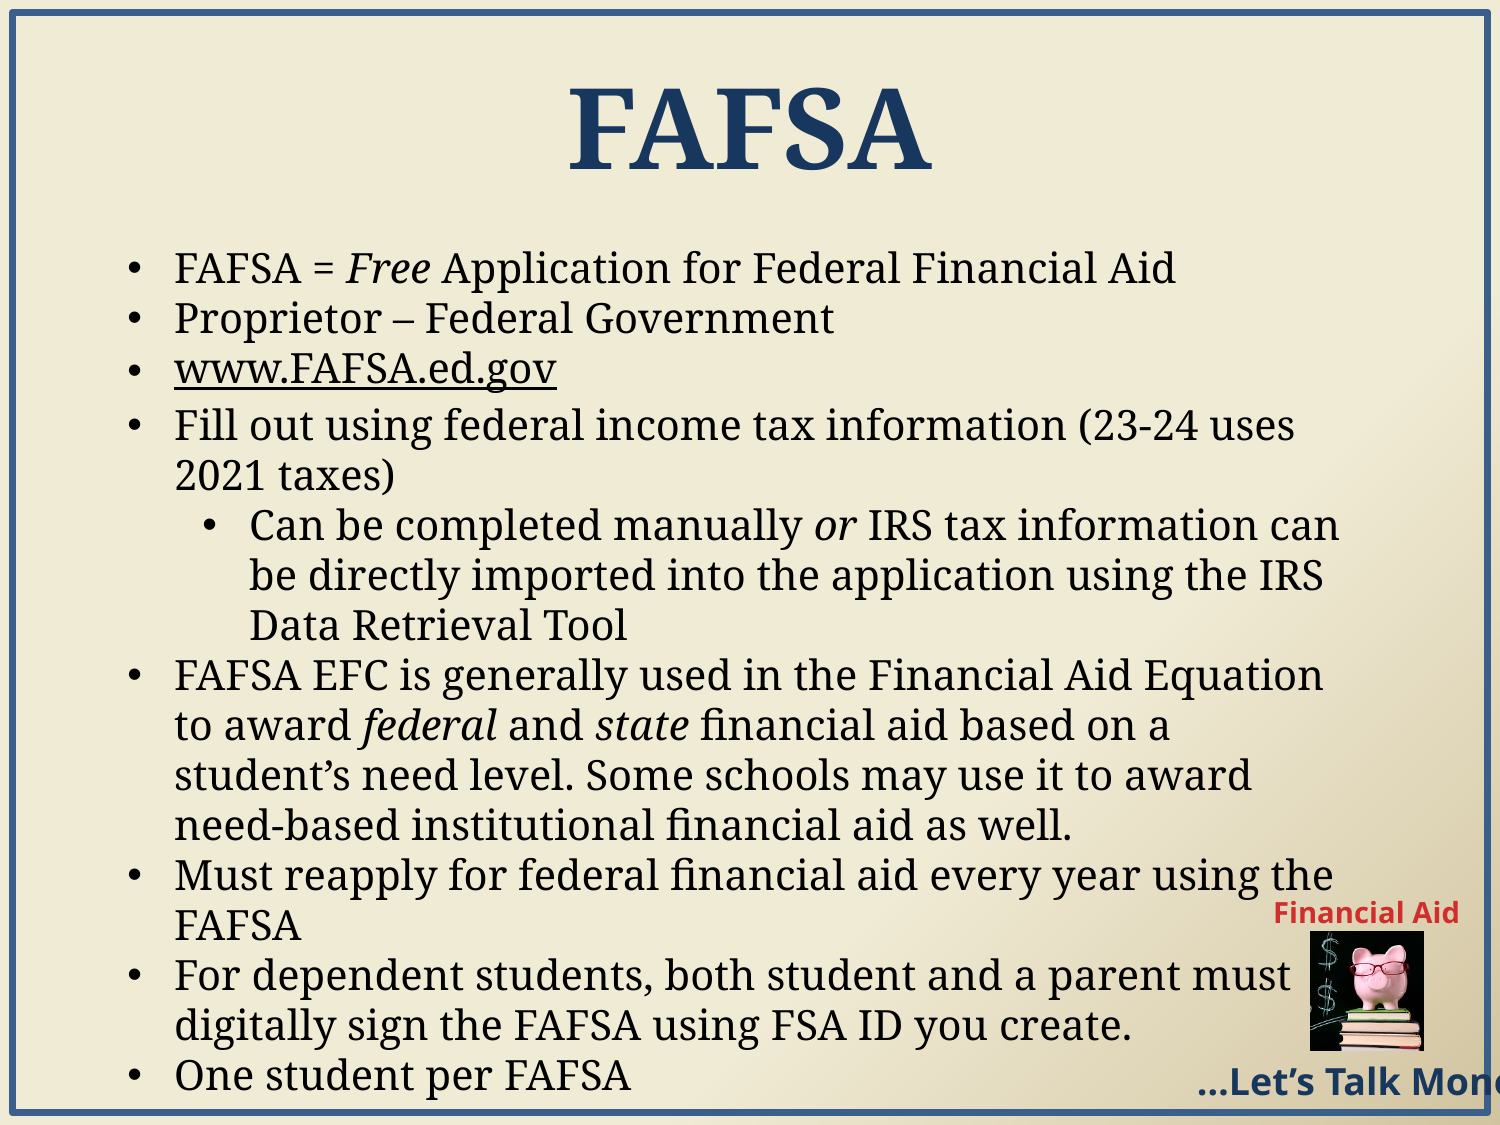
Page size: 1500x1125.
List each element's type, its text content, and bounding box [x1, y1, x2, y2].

text_box [10, 10, 1490, 1115]
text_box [1241, 887, 1493, 1104]
text_box FAFSA = Free Application for Federal Financial Aid Proprietor – Federal Government www.FAFSA.ed.gov Fill out using federal income tax information (23-24 uses 2021 taxes) Can be completed manually or IRS tax information can be directly imported into the application using the IRS Data Retrieval Tool FAFSA EFC is generally used in the Financial Aid Equation to award federal and state financial aid based on a student’s need level. Some schools may use it to award need-based institutional financial aid as well. Must reapply for federal financial aid every year using the FAFSA For dependent students, both student and a parent must digitally sign the FAFSA using FSA ID you create. One student per FAFSA [112, 234, 1367, 1125]
